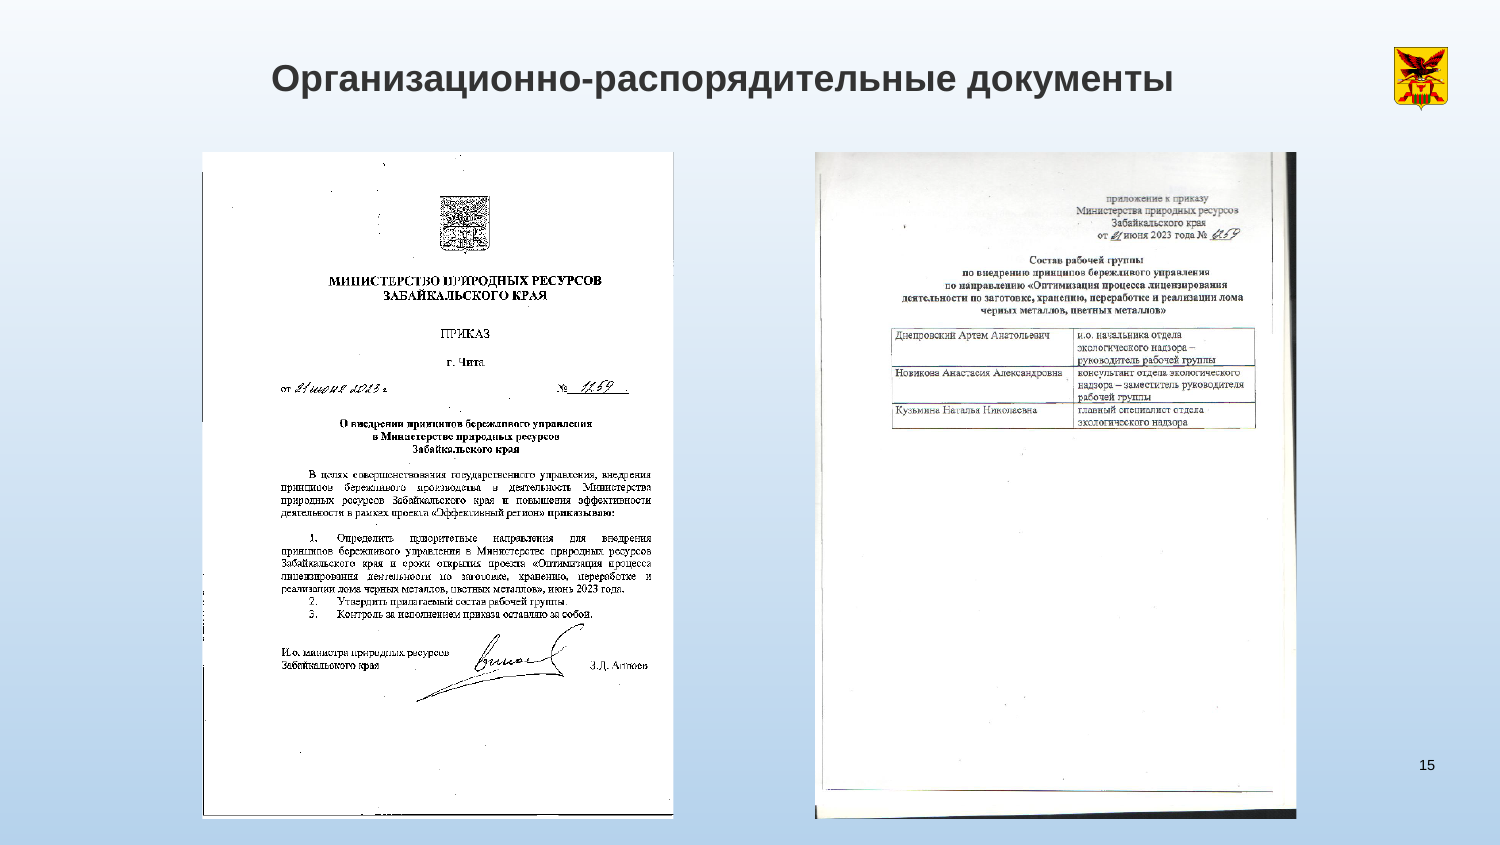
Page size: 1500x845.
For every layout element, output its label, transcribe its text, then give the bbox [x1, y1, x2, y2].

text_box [815, 151, 1297, 819]
title Организационно-распорядительные документы [182, 58, 1264, 111]
picture [1394, 47, 1448, 111]
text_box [202, 151, 674, 819]
